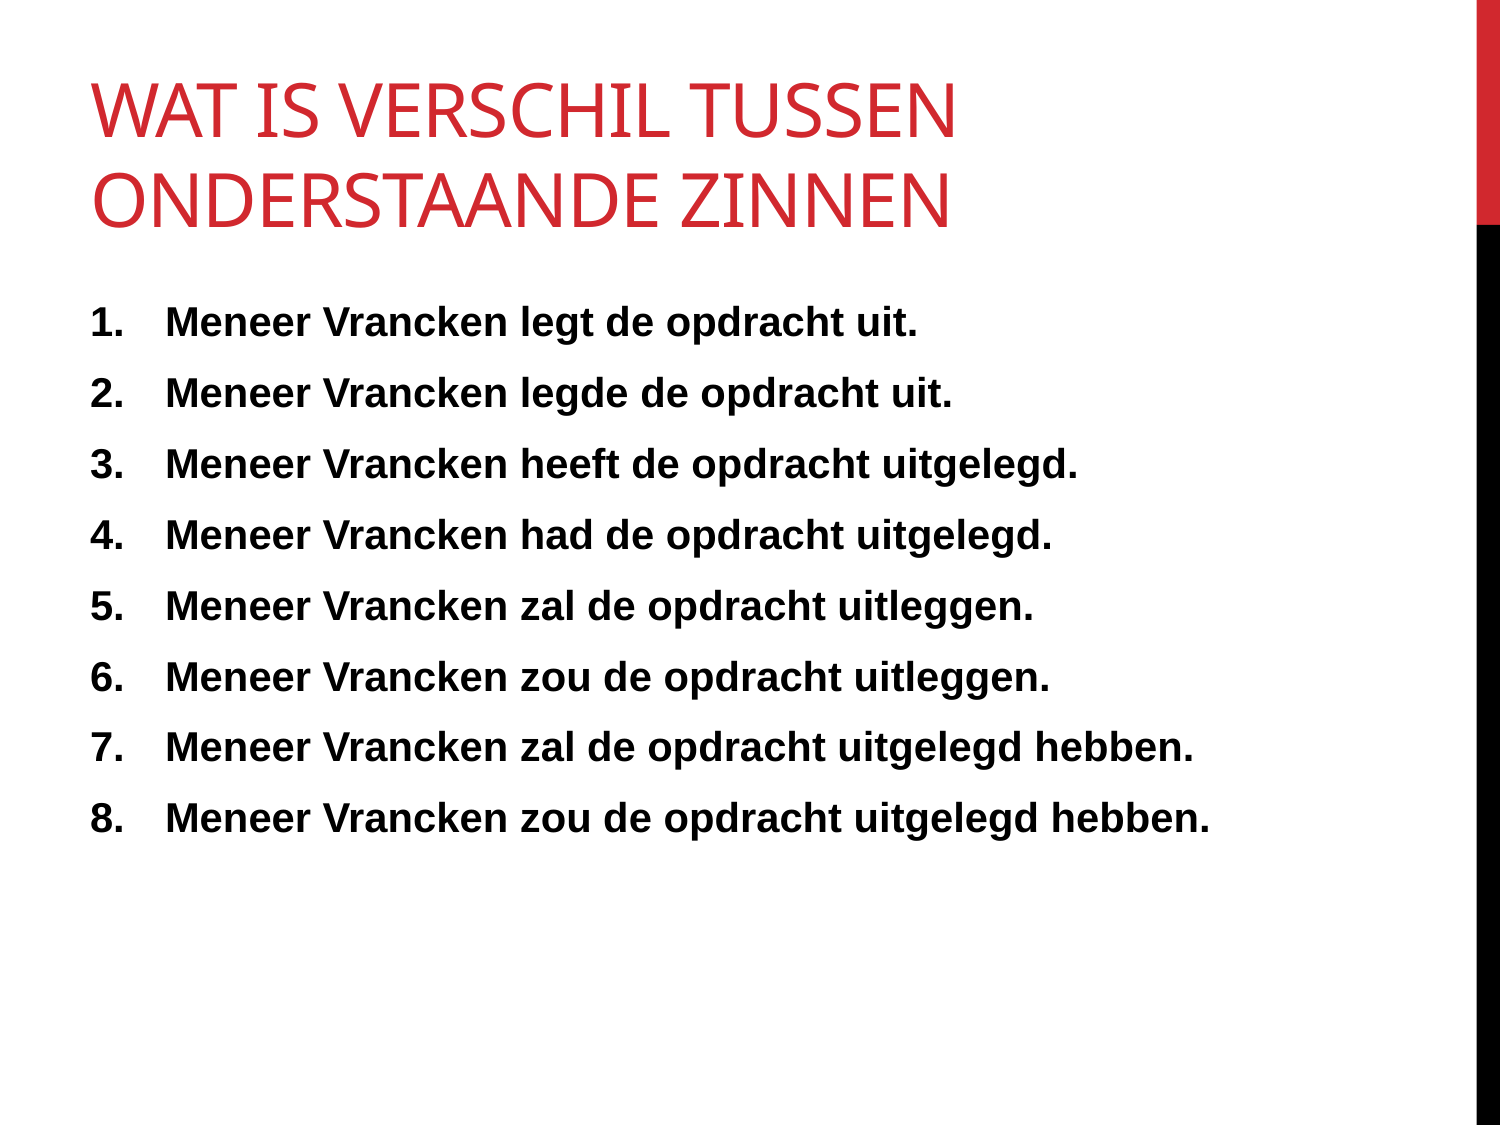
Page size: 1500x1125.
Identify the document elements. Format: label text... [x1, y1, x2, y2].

list Meneer Vrancken legt de opdracht uit. Meneer Vrancken legde de opdracht uit. Meneer Vrancken heeft de opdracht uitgelegd. Meneer Vrancken had de opdracht uitgelegd. Meneer Vrancken zal de opdracht uitleggen. Meneer Vrancken zou de opdracht uitleggen. Meneer Vrancken zal de opdracht uitgelegd hebben. Meneer Vrancken zou de opdracht uitgelegd hebben. [75, 287, 1325, 1005]
title Wat is verschil tussen onderstaande zinnen [75, 25, 1025, 250]
